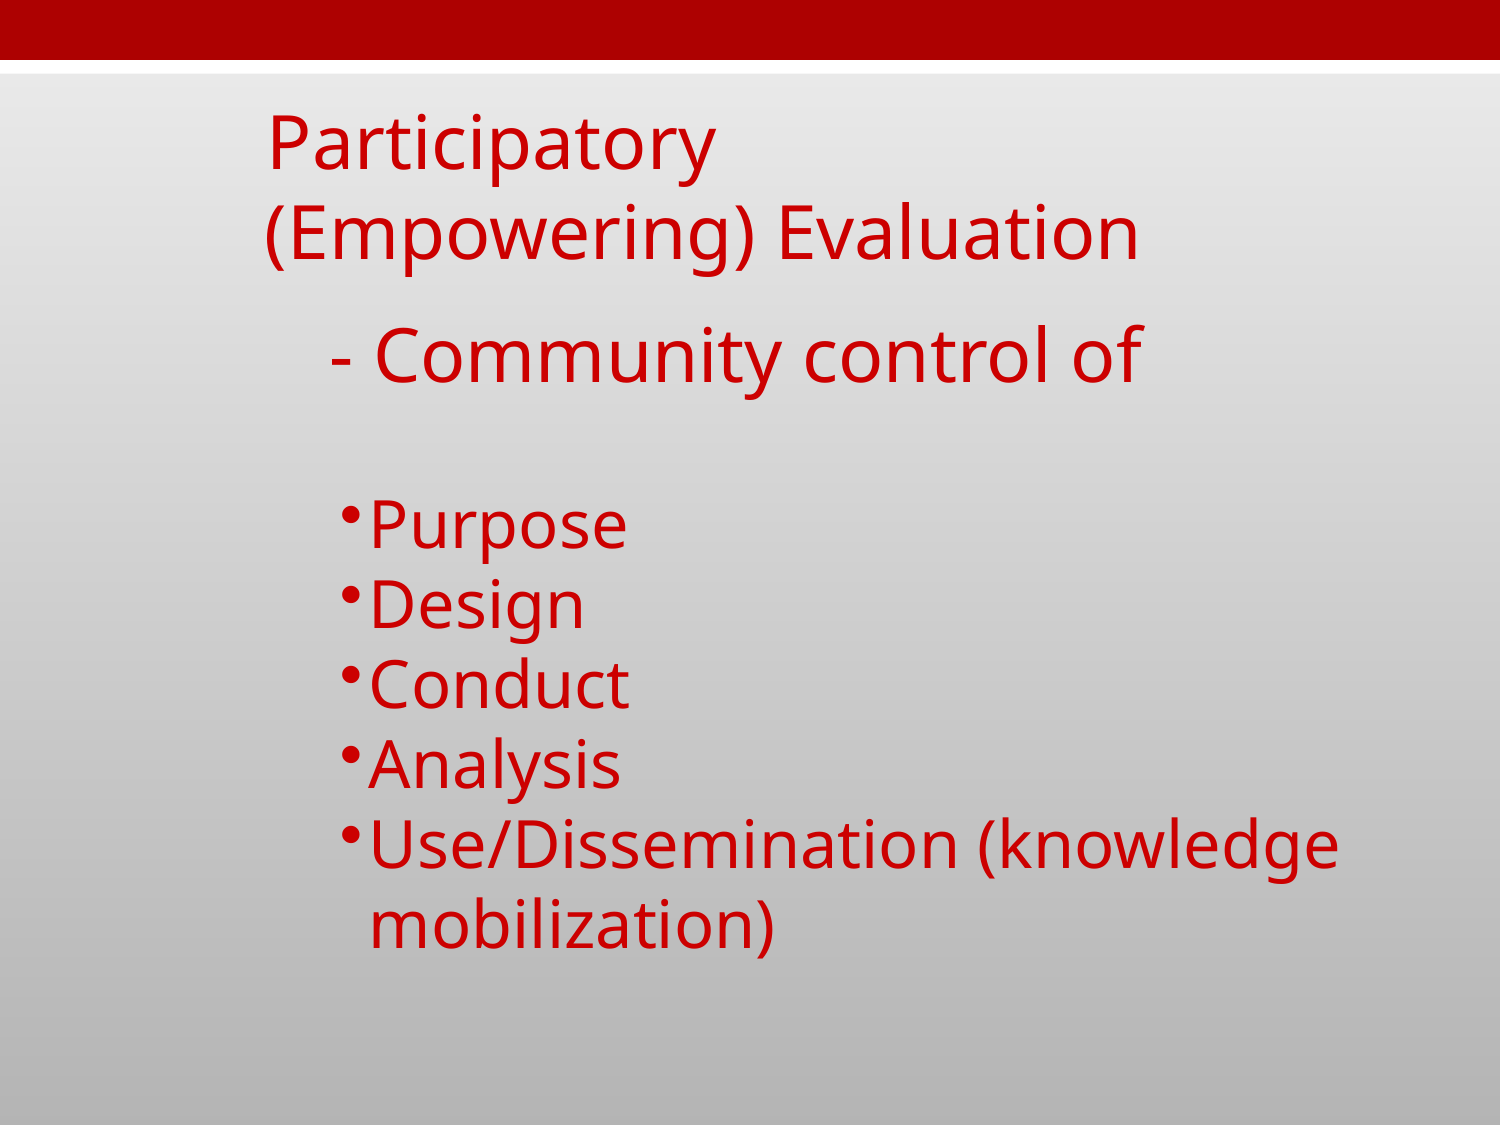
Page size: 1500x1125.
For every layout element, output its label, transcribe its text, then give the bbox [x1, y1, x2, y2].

text_box - Community control of [312, 299, 1290, 442]
text_box Purpose Design Conduct Analysis Use/Dissemination (knowledge mobilization) [324, 474, 1425, 1050]
text_box Participatory (Empowering) Evaluation [249, 87, 1227, 300]
